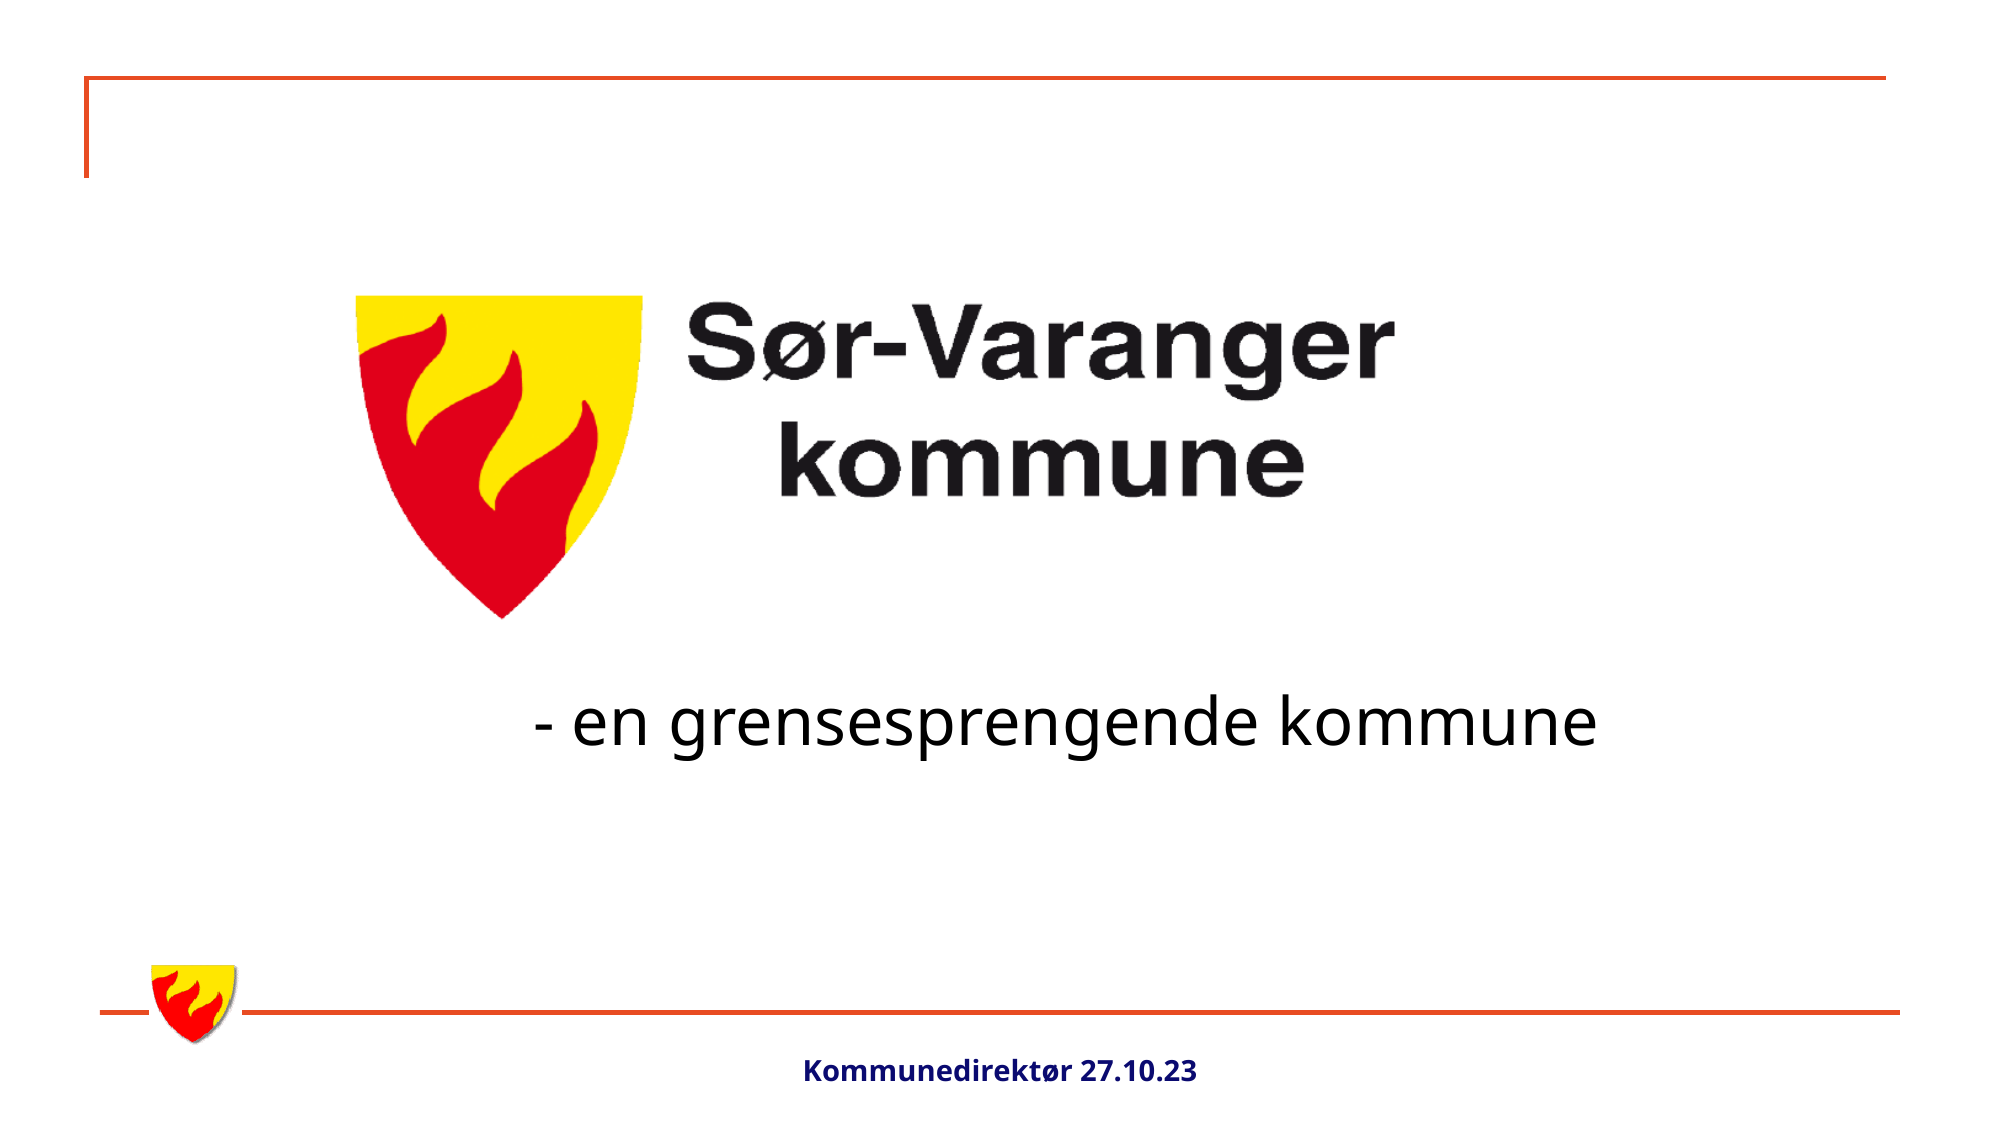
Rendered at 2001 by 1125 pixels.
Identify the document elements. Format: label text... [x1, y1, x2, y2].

picture [334, 262, 1610, 653]
text_box - en grensesprengende kommune [518, 671, 1742, 767]
footer Kommunedirektør 27.10.23 [683, 1024, 1317, 1101]
picture [149, 964, 242, 1047]
